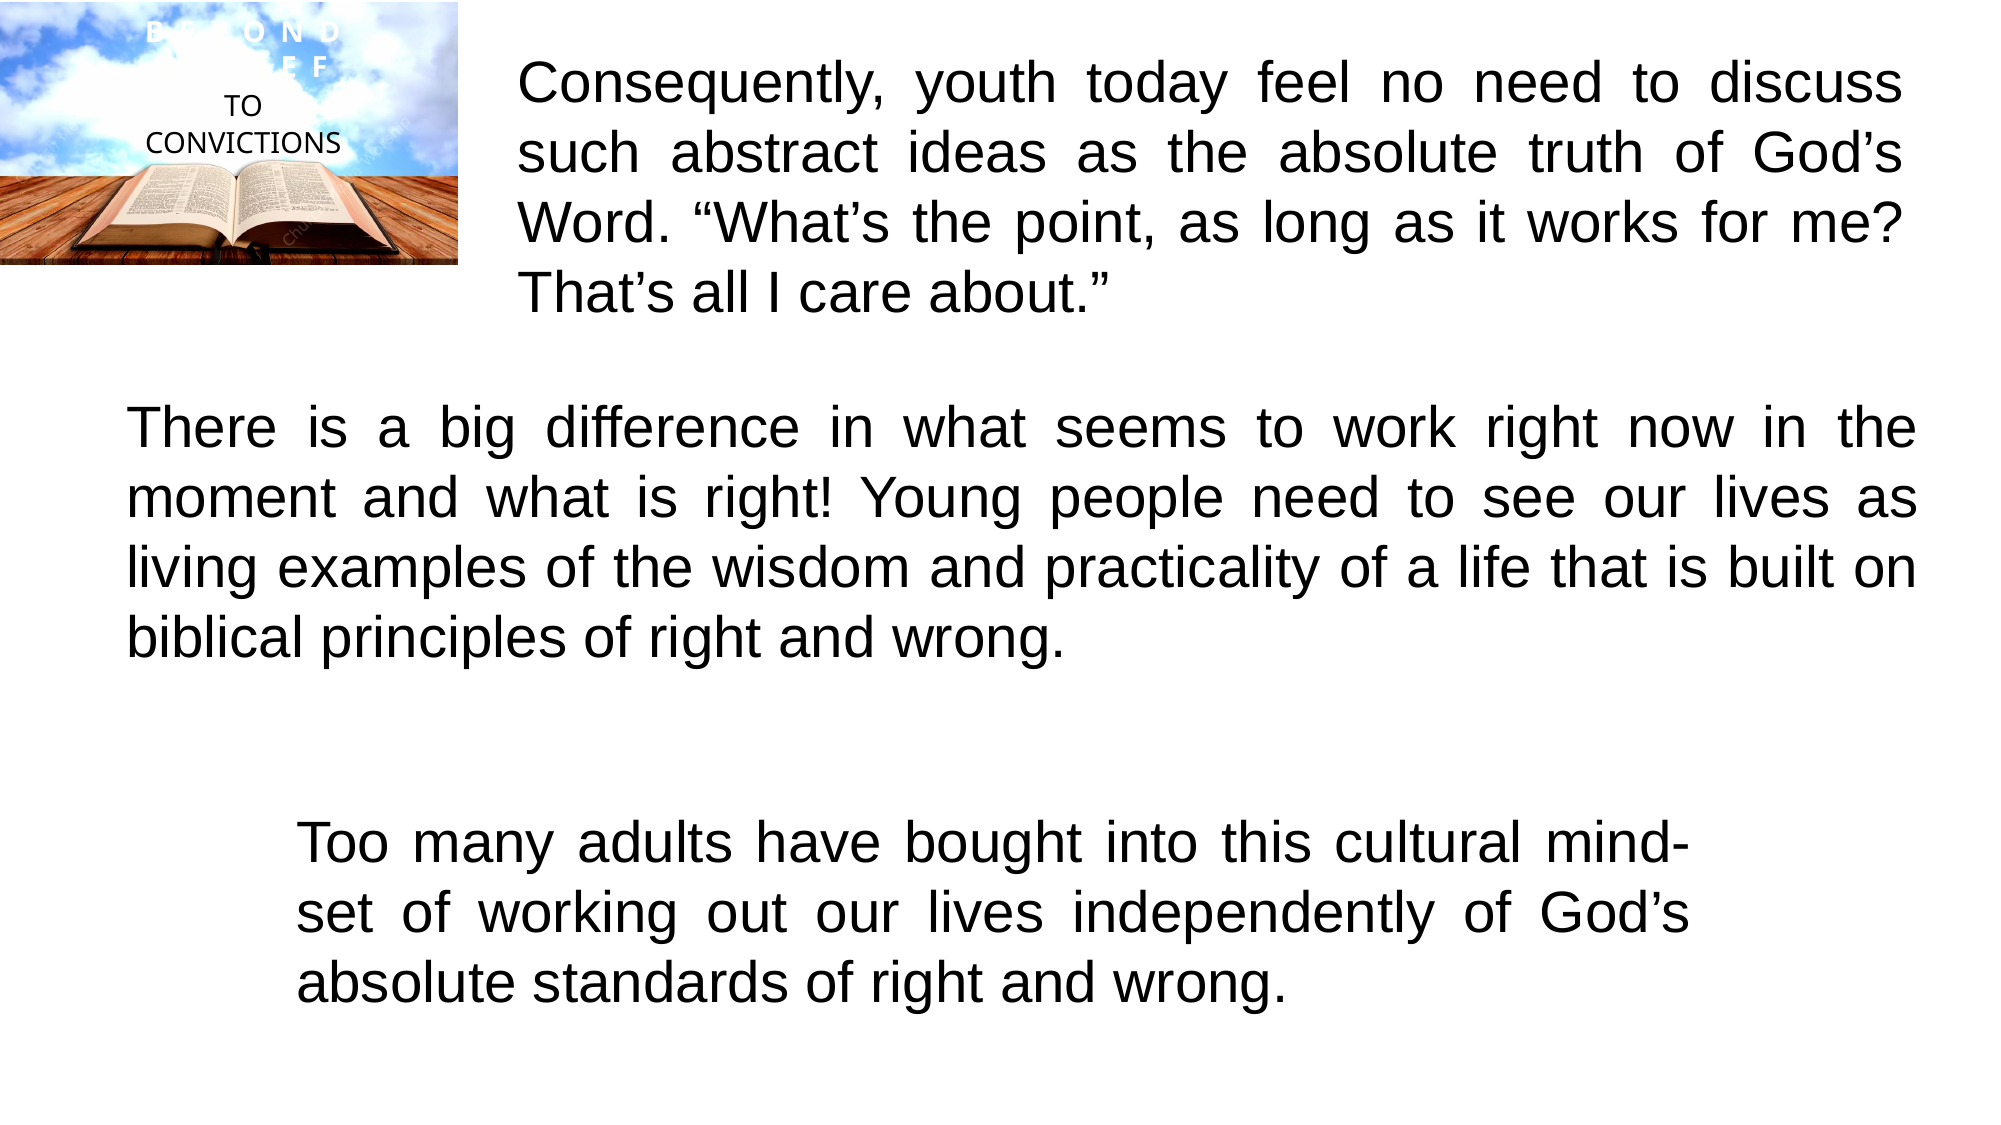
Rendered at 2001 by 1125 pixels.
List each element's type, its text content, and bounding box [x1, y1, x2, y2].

text_box Consequently, youth today feel no need to discuss such abstract ideas as the absolute truth of God’s Word. “What’s the point, as long as it works for me? That’s all I care about.” [503, 37, 1921, 332]
text_box There is a big difference in what seems to work right now in the moment and what is right! Young people need to see our lives as living examples of the wisdom and practicality of a life that is built on biblical principles of right and wrong. [111, 381, 1936, 677]
picture [0, 2, 458, 265]
text_box Too many adults have bought into this cultural mind-set of working out our lives independently of God’s absolute standards of right and wrong. [281, 796, 1708, 1022]
